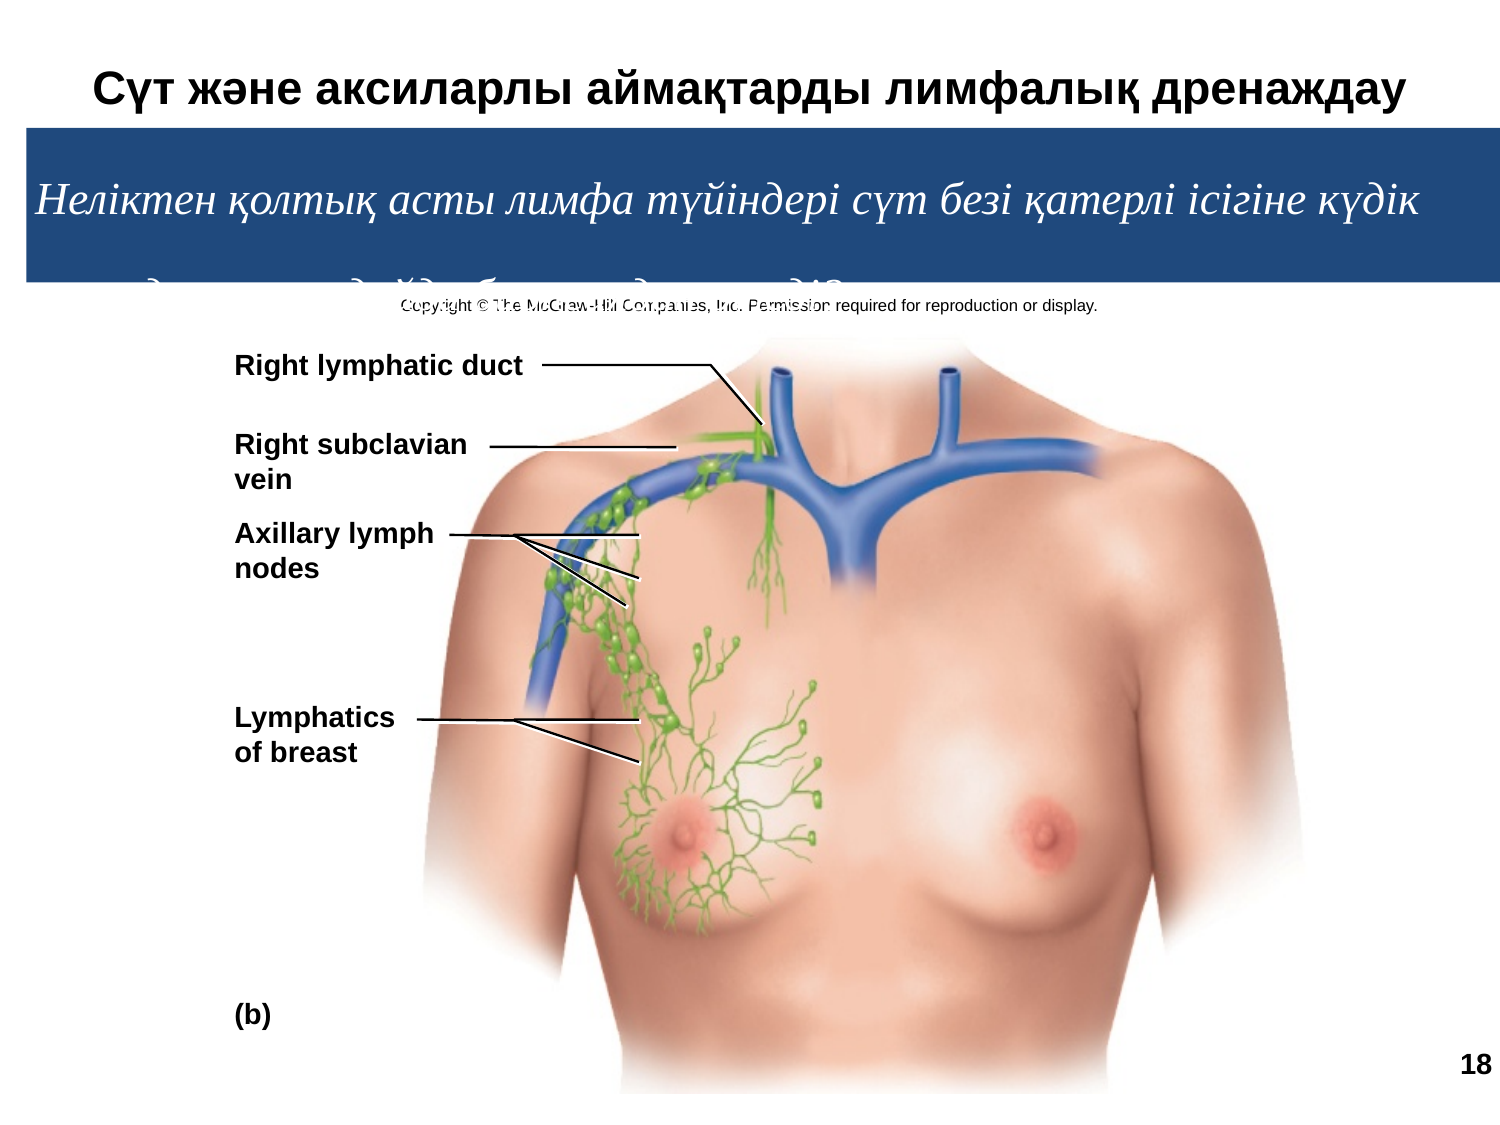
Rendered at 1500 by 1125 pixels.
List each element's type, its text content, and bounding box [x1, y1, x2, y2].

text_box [26, 127, 1500, 320]
slide_number ‹#› [1450, 1037, 1500, 1125]
text_box Lymphatics of breast [234, 698, 406, 769]
picture [416, 320, 1312, 1094]
text_box (b) [234, 995, 274, 1031]
text_box Axillary lymph nodes [234, 514, 411, 585]
text_box Right lymphatic duct [234, 345, 411, 381]
text_box Right subclavian vein [234, 425, 411, 496]
title Сүт және аксиларлы аймақтарды лимфалық дренаждау [0, 47, 1500, 123]
